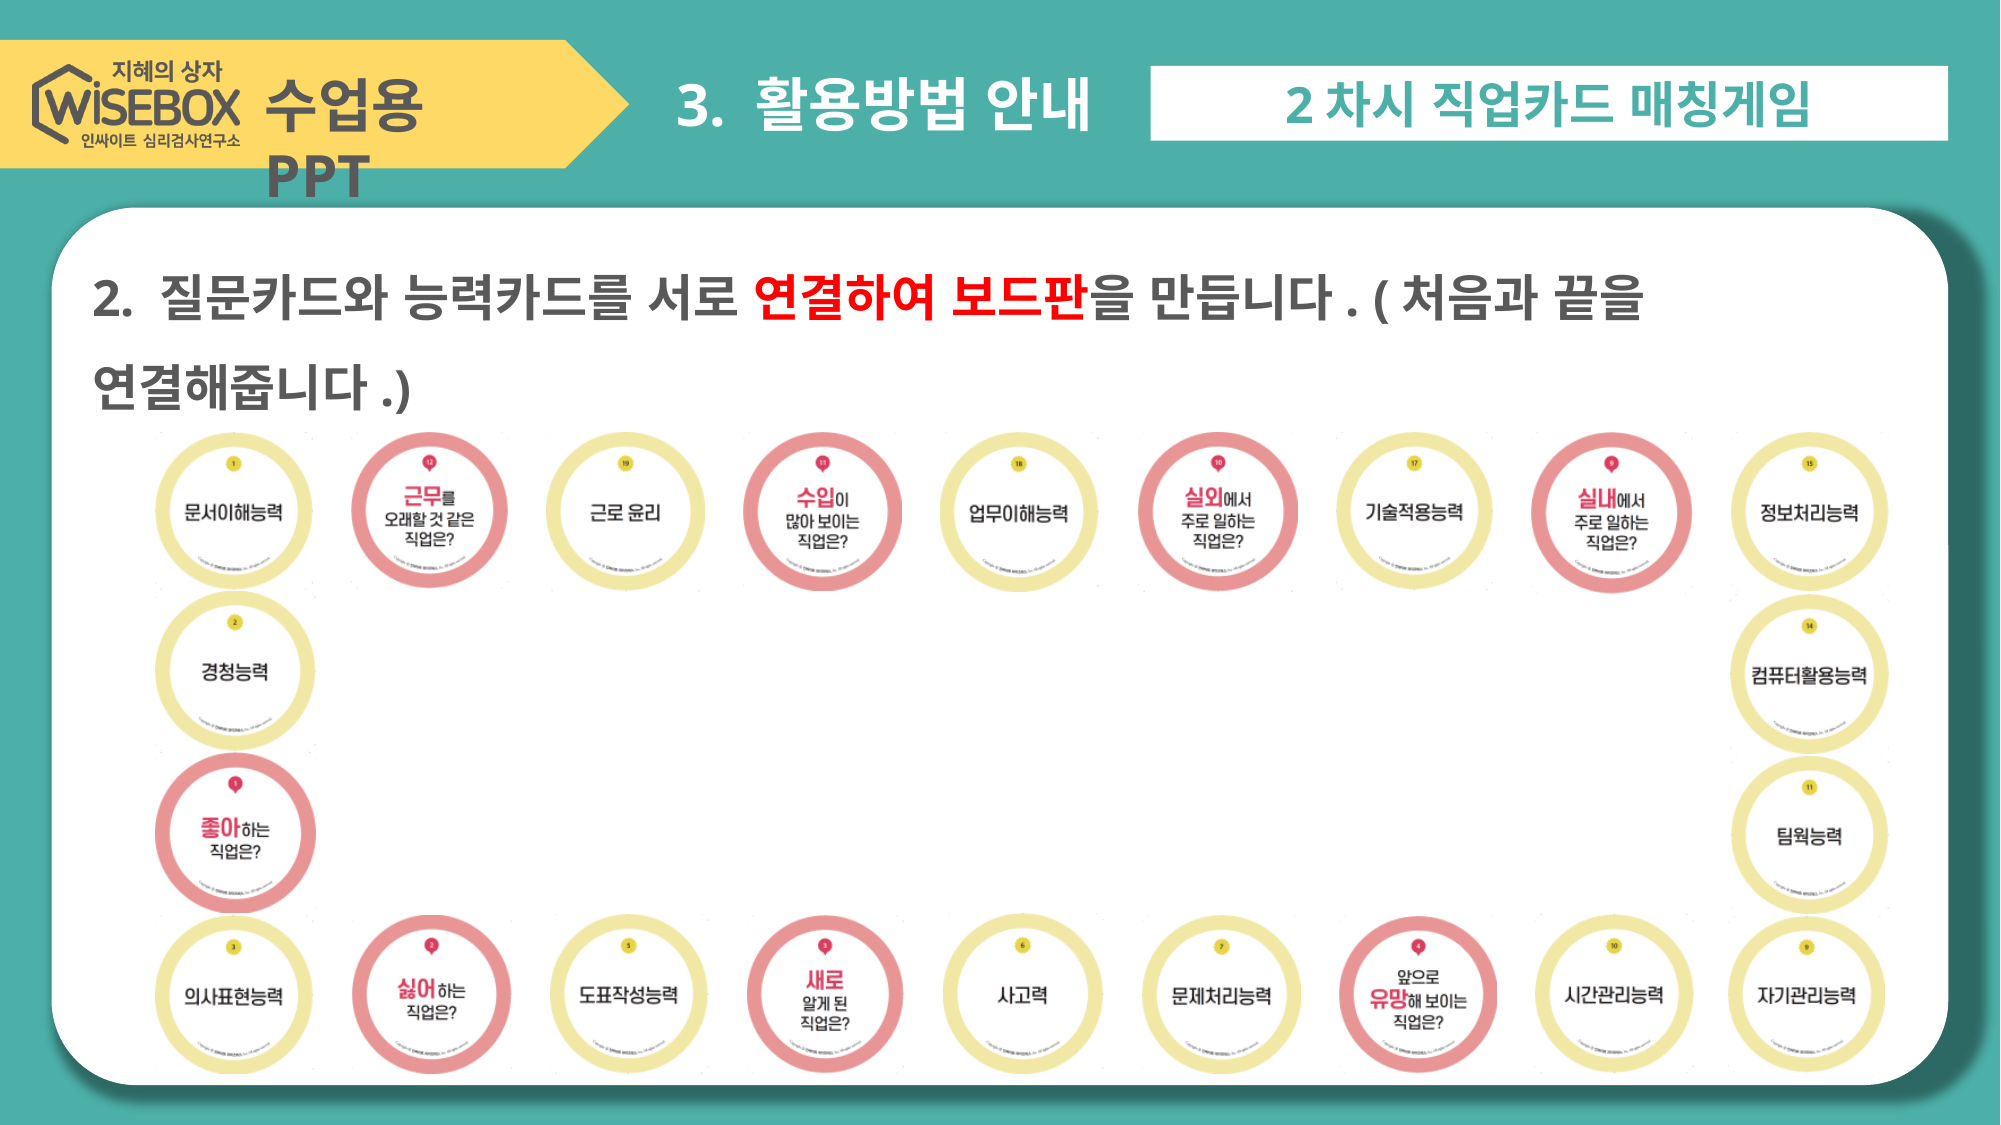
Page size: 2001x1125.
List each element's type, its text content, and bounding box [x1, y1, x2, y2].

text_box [1339, 916, 1497, 1074]
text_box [943, 913, 1104, 1074]
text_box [550, 914, 709, 1074]
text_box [747, 915, 905, 1074]
text_box 3. 활용방법 안내 [661, 60, 1949, 146]
text_box 2차시 직업카드 매칭게임 [1150, 65, 1949, 141]
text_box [155, 432, 313, 590]
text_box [743, 432, 902, 591]
text_box [50, 206, 1950, 1087]
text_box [1731, 756, 1889, 914]
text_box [1336, 432, 1493, 590]
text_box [1731, 432, 1889, 591]
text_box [546, 432, 705, 592]
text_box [1730, 594, 1889, 754]
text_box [155, 915, 314, 1074]
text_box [155, 591, 316, 751]
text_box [1137, 432, 1298, 593]
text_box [1728, 916, 1885, 1073]
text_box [155, 752, 316, 913]
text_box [351, 432, 508, 590]
text_box 2. 질문카드와 능력카드를 서로 연결하여 보드판을 만듭니다. (처음과 끝을 연결해줍니다.) [77, 229, 1906, 424]
text_box [0, 0, 2000, 1125]
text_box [1142, 915, 1301, 1074]
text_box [0, 39, 630, 169]
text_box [1531, 432, 1693, 594]
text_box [940, 432, 1099, 593]
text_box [352, 915, 512, 1074]
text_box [1535, 914, 1694, 1074]
